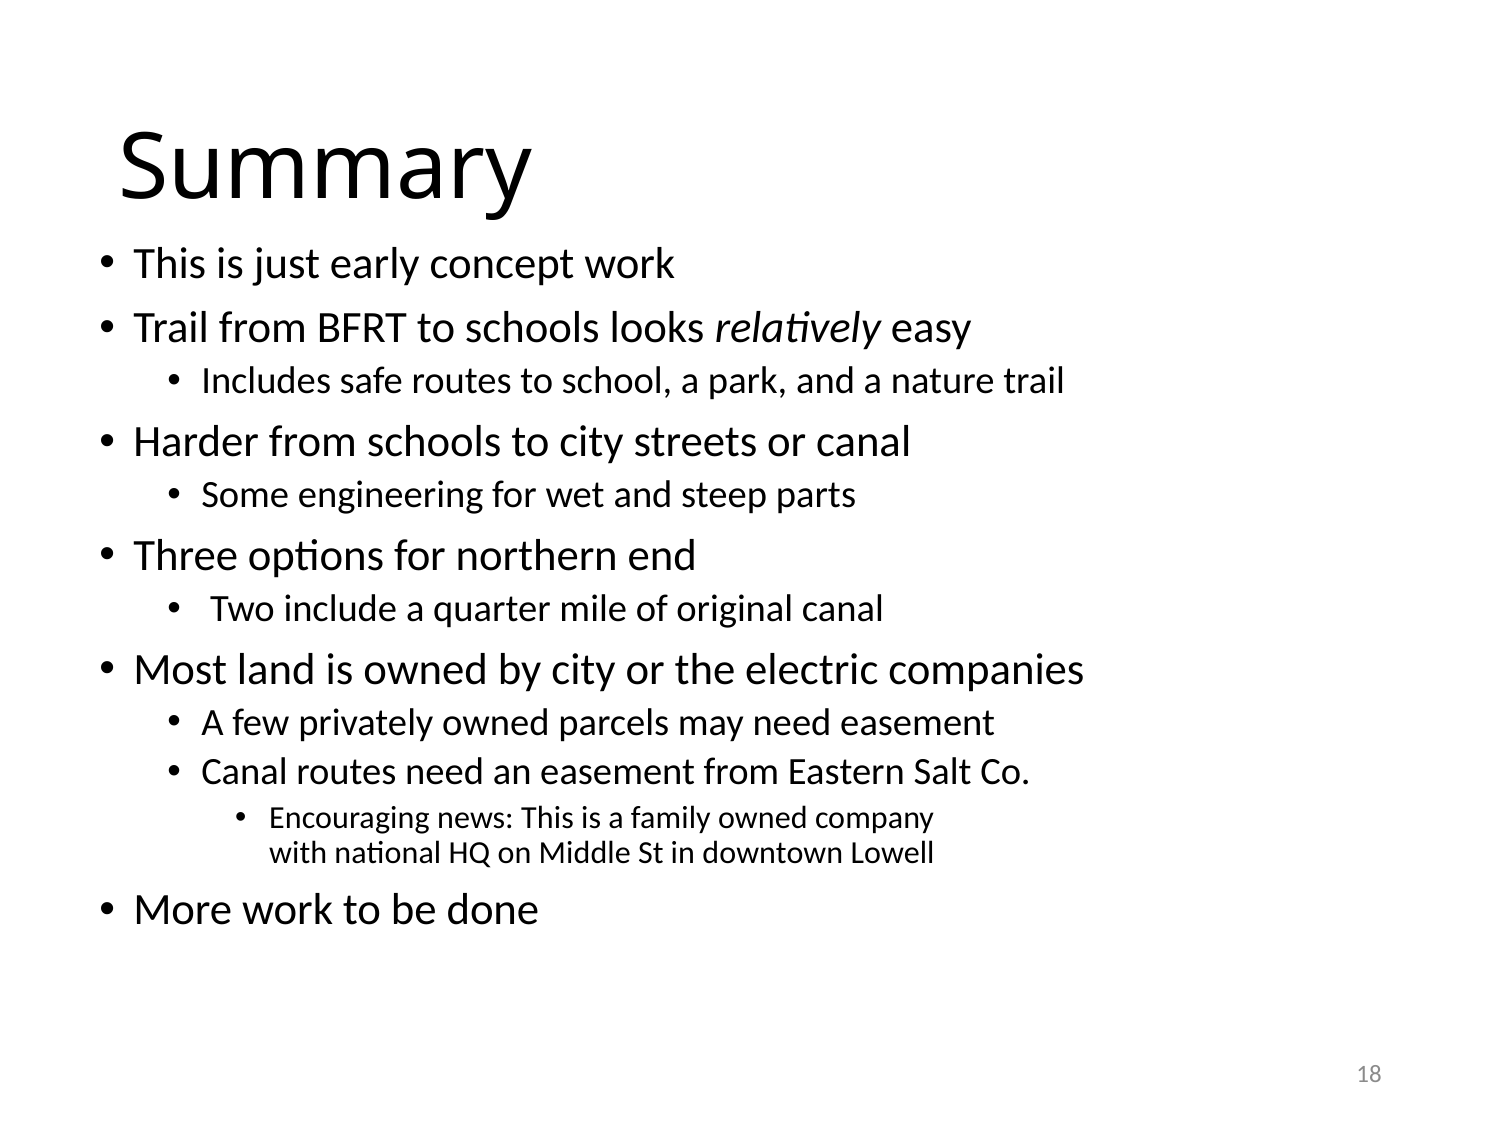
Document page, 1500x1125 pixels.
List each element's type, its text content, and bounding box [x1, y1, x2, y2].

slide_number 18 [1059, 1042, 1397, 1103]
list This is just early concept work Trail from BFRT to schools looks relatively easy Includes safe routes to school, a park, and a nature trail Harder from schools to city streets or canal Some engineering for wet and steep parts Three options for northern end Two include a quarter mile of original canal Most land is owned by city or the electric companies A few privately owned parcels may need easement Canal routes need an easement from Eastern Salt Co. Encouraging news: This is a family owned company with national HQ on Middle St in downtown Lowell More work to be done [84, 232, 1379, 947]
title Summary [103, 59, 1397, 278]
